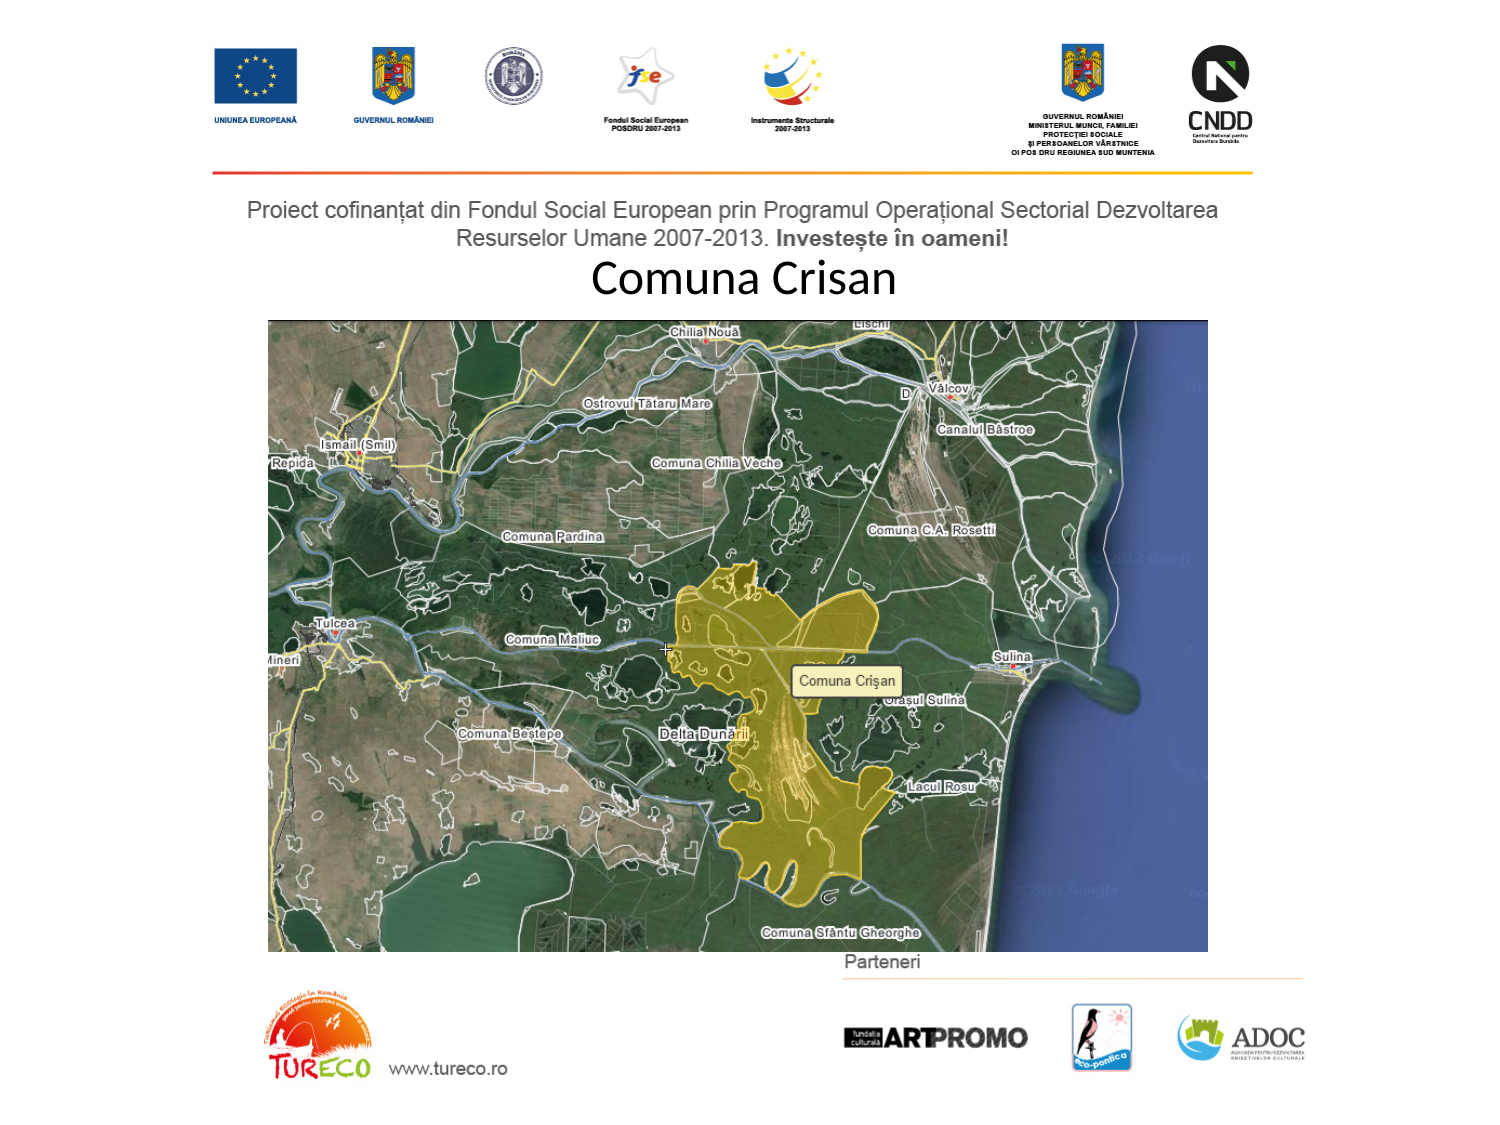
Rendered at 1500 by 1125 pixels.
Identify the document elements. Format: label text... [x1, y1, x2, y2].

text_box Comuna Crisan [576, 278, 924, 313]
picture [112, 0, 1353, 270]
picture [162, 320, 1403, 1104]
